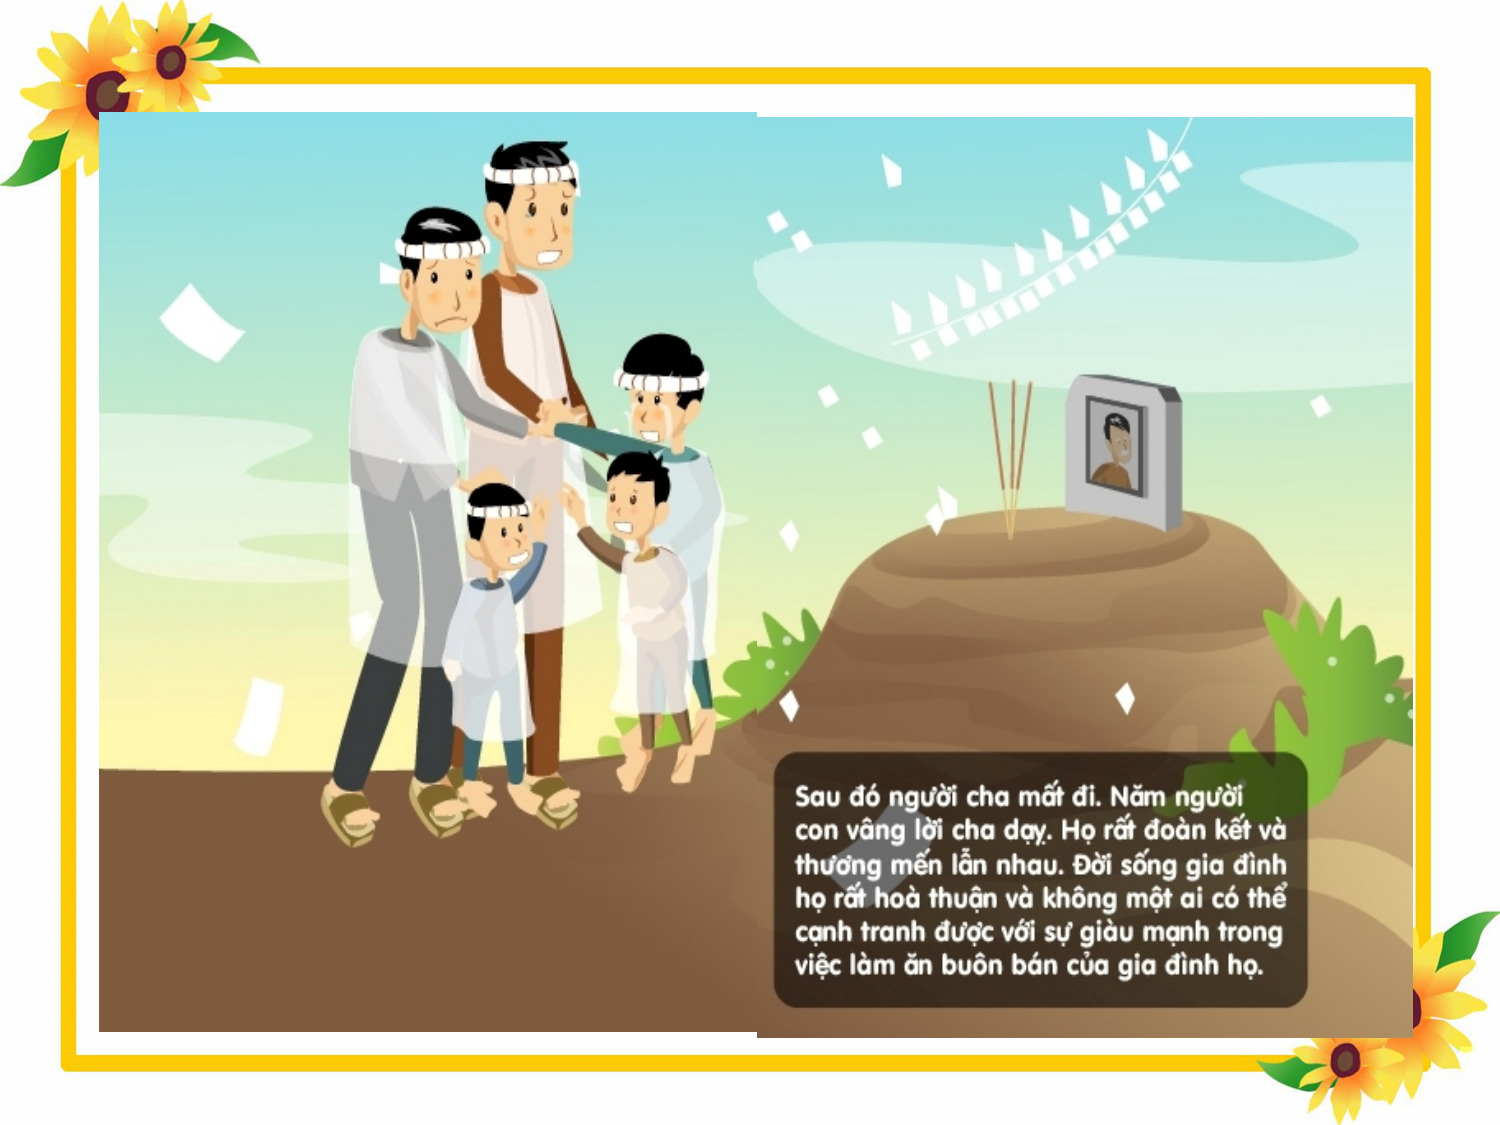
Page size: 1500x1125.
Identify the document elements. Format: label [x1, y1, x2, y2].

picture [0, 0, 1500, 1125]
text_box [99, 112, 1413, 1038]
